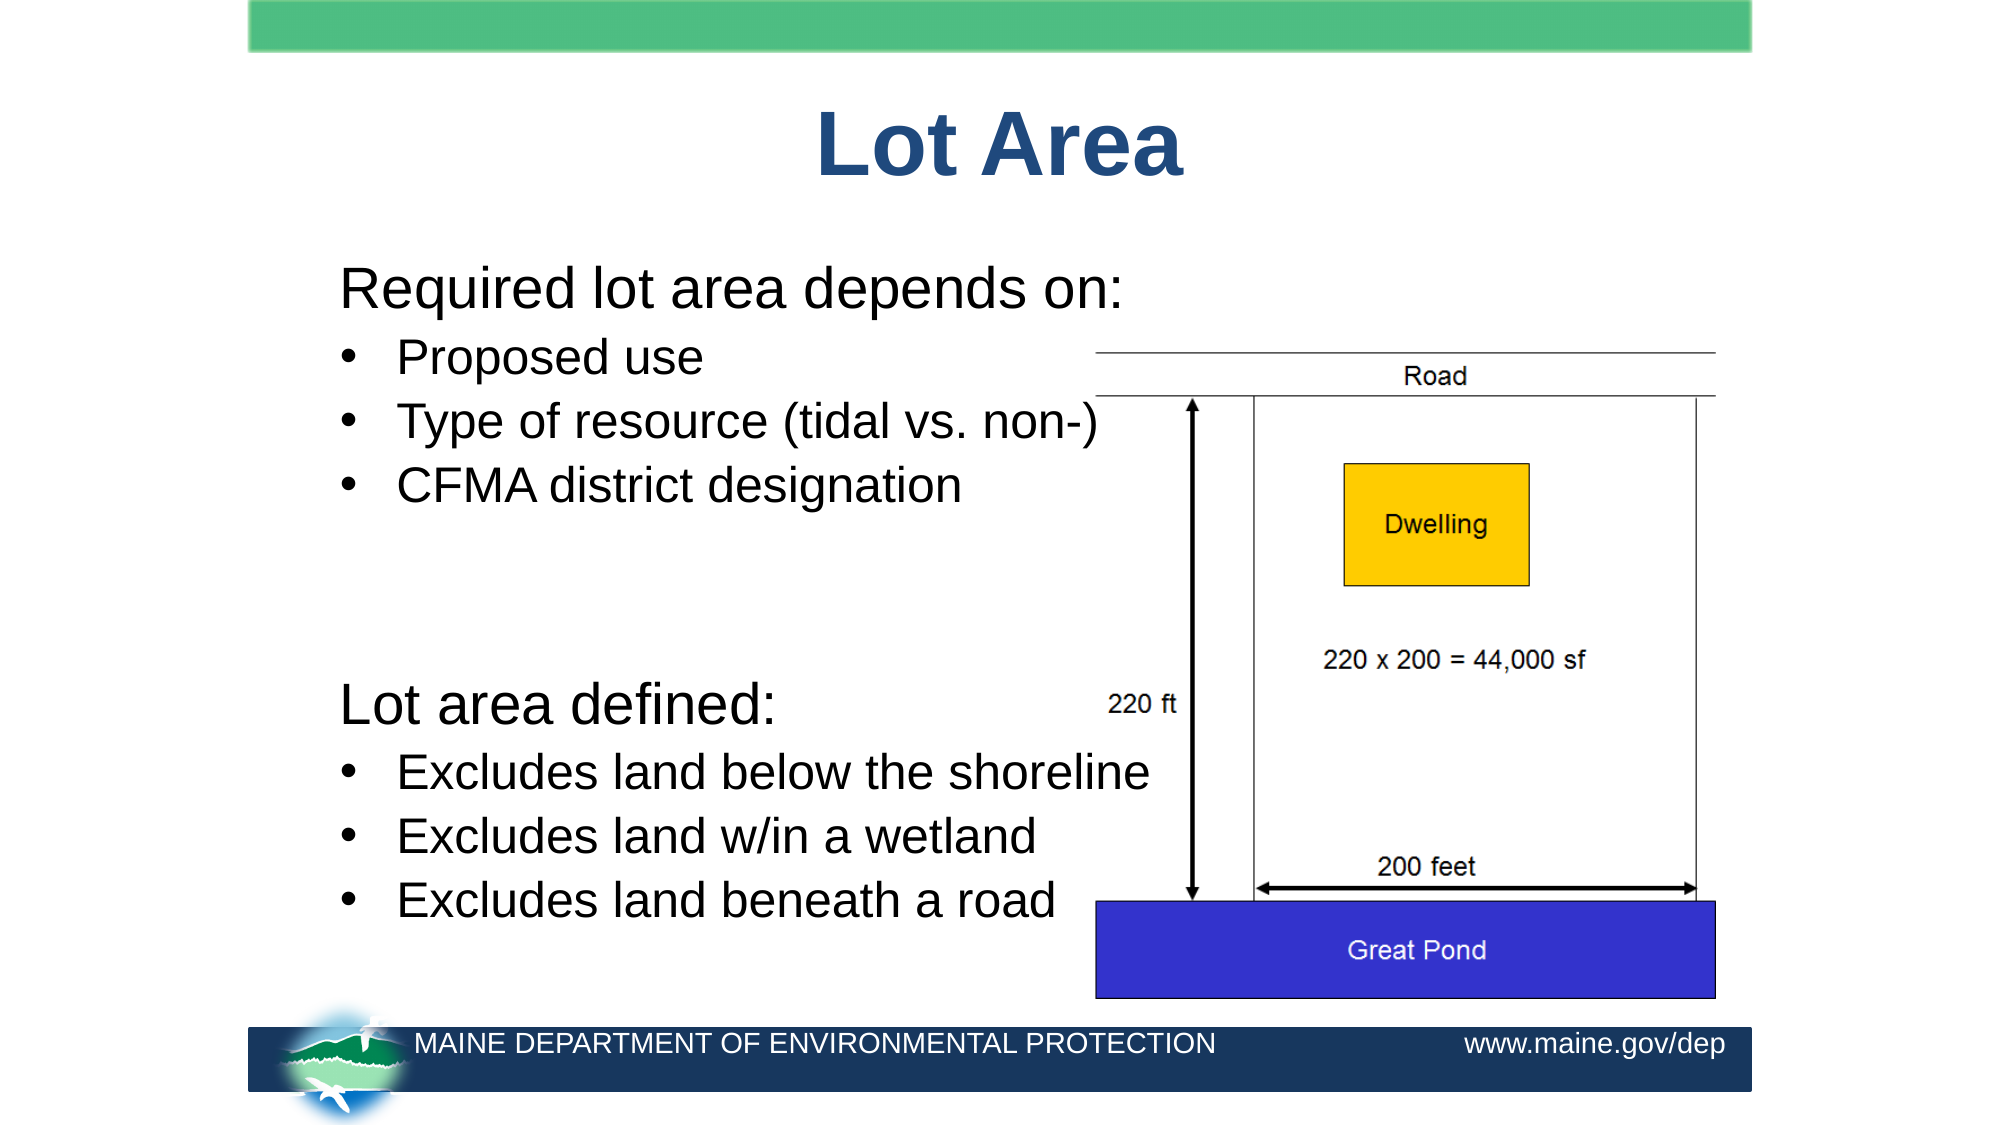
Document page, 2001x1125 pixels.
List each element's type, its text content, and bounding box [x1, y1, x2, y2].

text_box [250, 2, 1750, 50]
picture [1090, 349, 1716, 999]
text_box MAINE DEPARTMENT OF ENVIRONMENTAL PROTECTION www.maine.gov/dep [427, 1027, 1752, 1092]
picture [266, 992, 423, 1125]
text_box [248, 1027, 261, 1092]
list Required lot area depends on: Proposed use Type of resource (tidal vs. non-) CFMA district designation Lot area defined: Excludes land below the shoreline Excludes land w/in a wetland Excludes land beneath a road [324, 250, 1675, 993]
title Lot Area [99, 45, 1900, 233]
